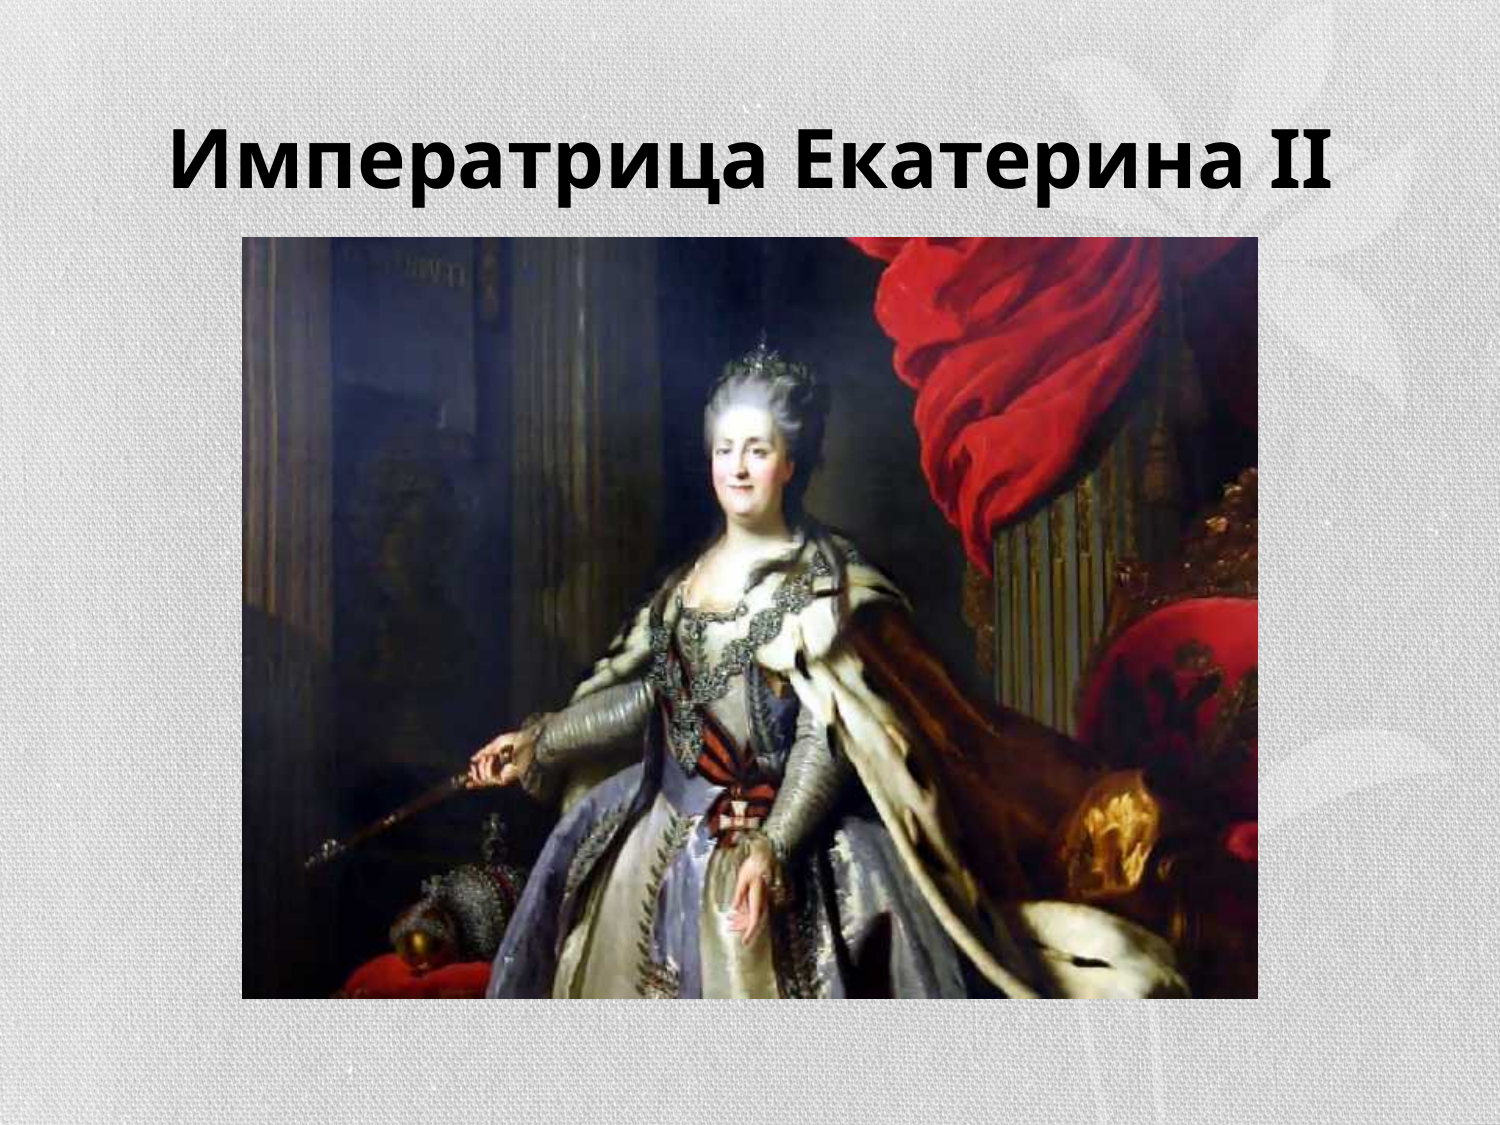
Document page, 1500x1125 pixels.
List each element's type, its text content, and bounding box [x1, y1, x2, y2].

title Императрица Екатерина II [45, 37, 1455, 213]
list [241, 237, 1258, 999]
